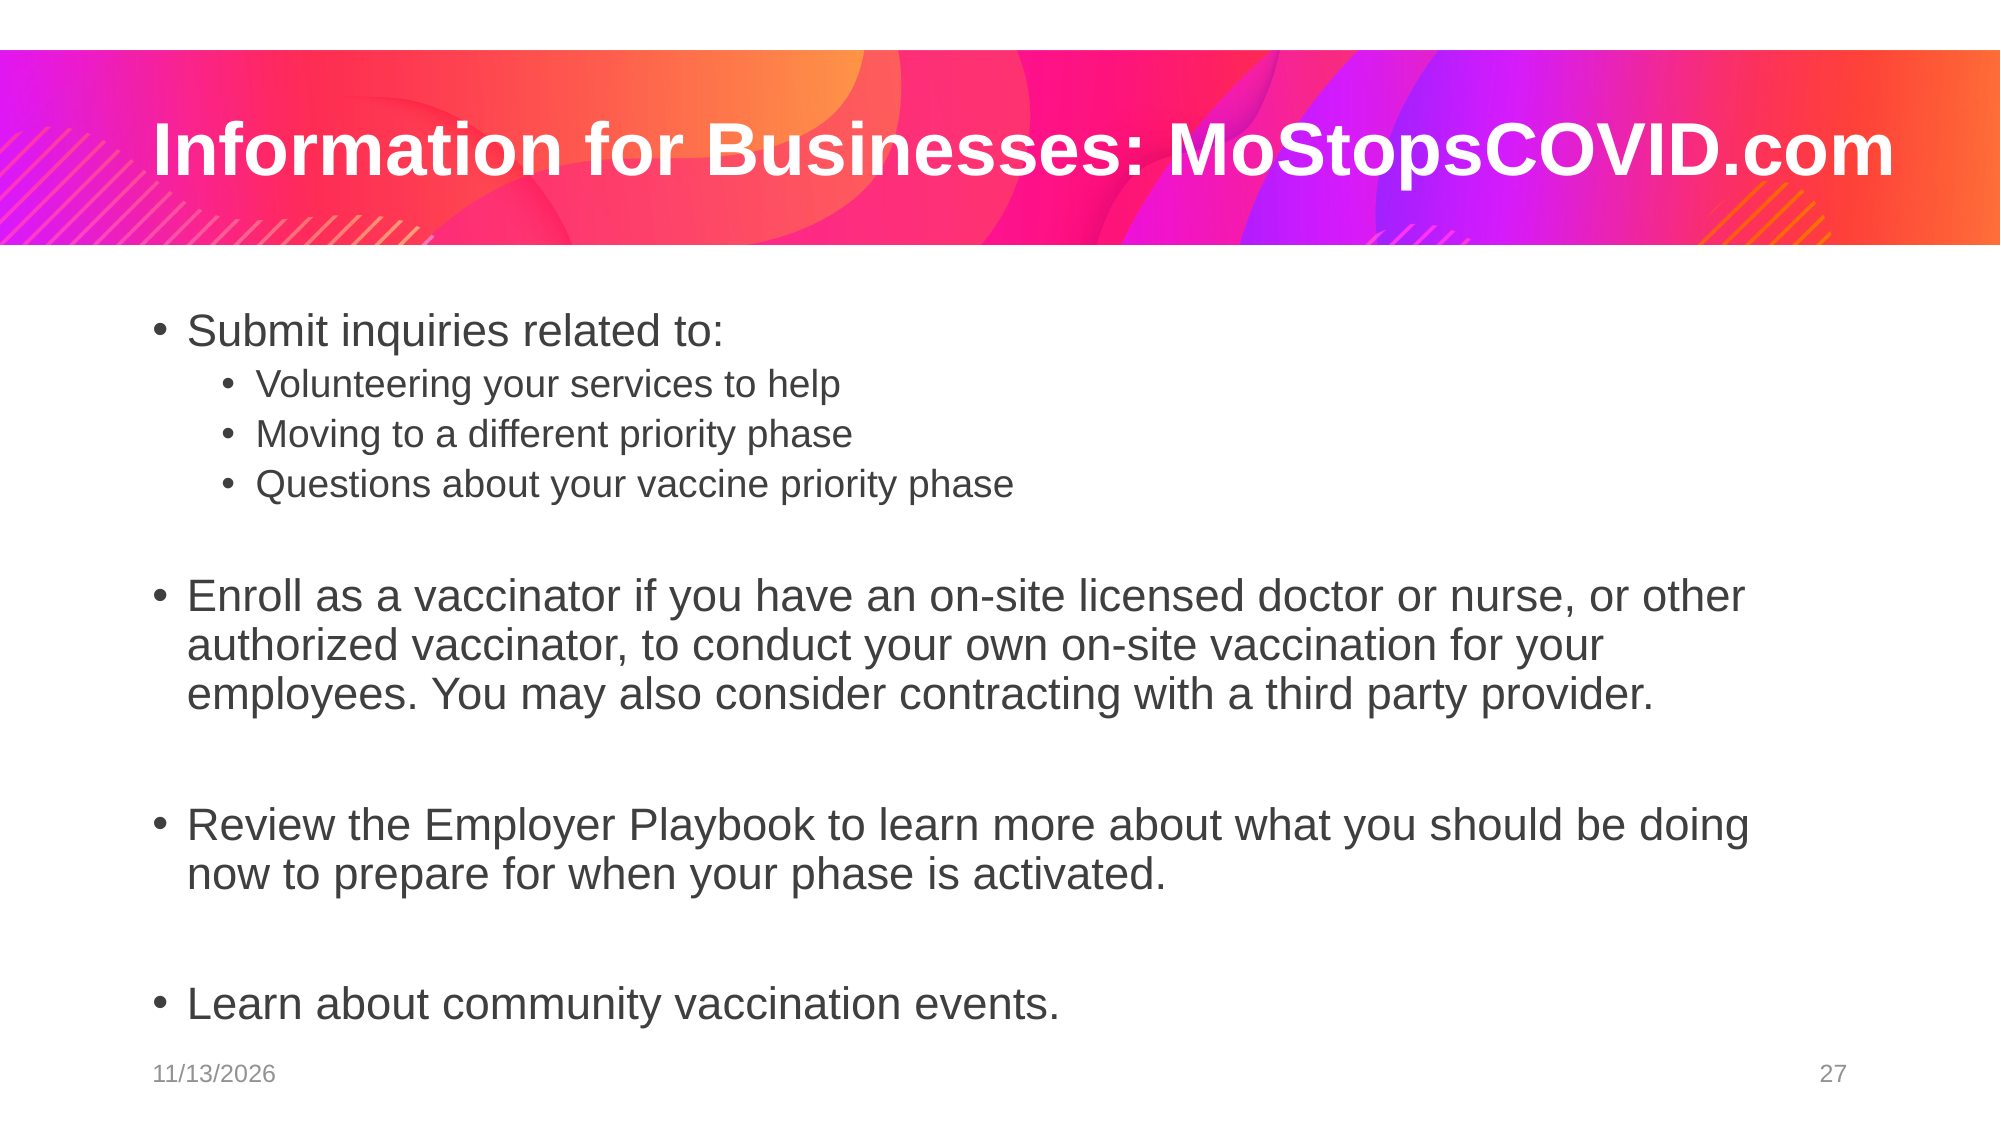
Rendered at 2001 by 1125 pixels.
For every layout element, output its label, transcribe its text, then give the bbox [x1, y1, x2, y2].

title Information for Businesses: MoStopsCOVID.com [137, 82, 1979, 301]
slide_number 27 [1412, 1042, 1863, 1103]
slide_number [137, 1042, 588, 1103]
picture [0, 50, 2000, 245]
list Submit inquiries related to: Volunteering your services to help Moving to a different priority phase Questions about your vaccine priority phase Enroll as a vaccinator if you have an on-site licensed doctor or nurse, or other authorized vaccinator, to conduct your own on-site vaccination for your employees. You may also consider contracting with a third party provider. Review the Employer Playbook to learn more about what you should be doing now to prepare for when your phase is activated. Learn about community vaccination events. [137, 299, 1863, 1043]
